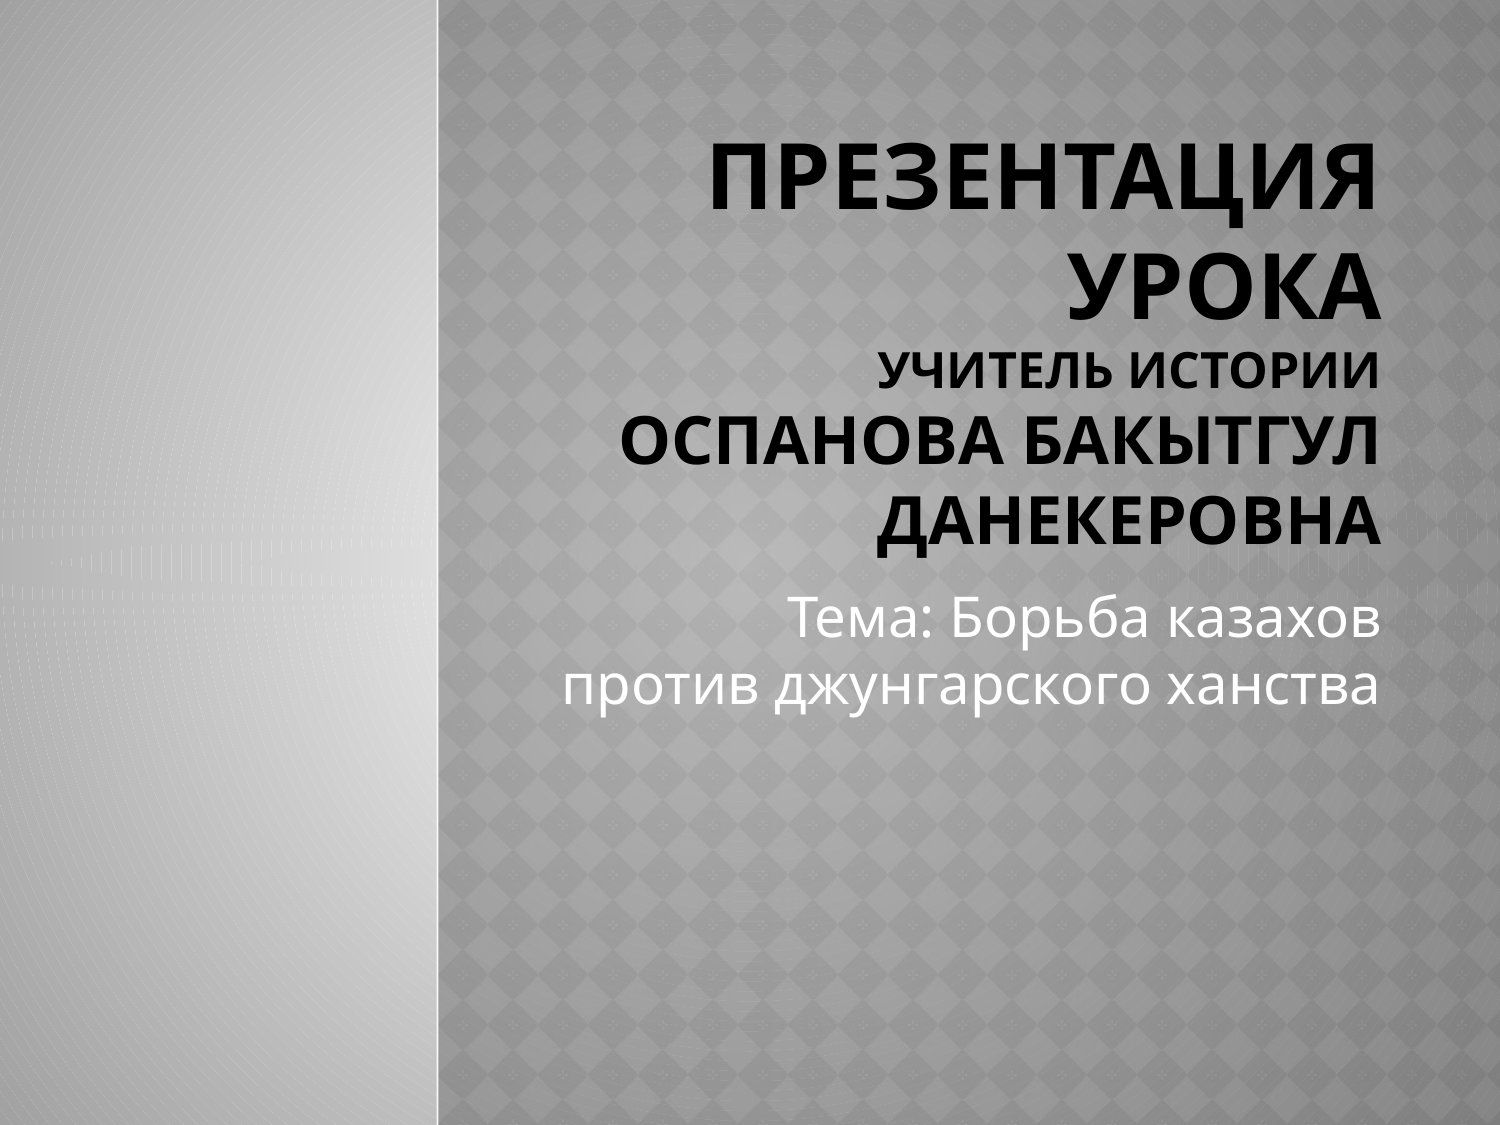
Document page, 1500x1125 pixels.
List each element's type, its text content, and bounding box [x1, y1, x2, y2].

title Презентация урока учитель истории Оспанова Бакытгул Данекеровна [552, 87, 1390, 558]
subtitle Тема: Борьба казахов против джунгарского ханства [550, 580, 1390, 762]
